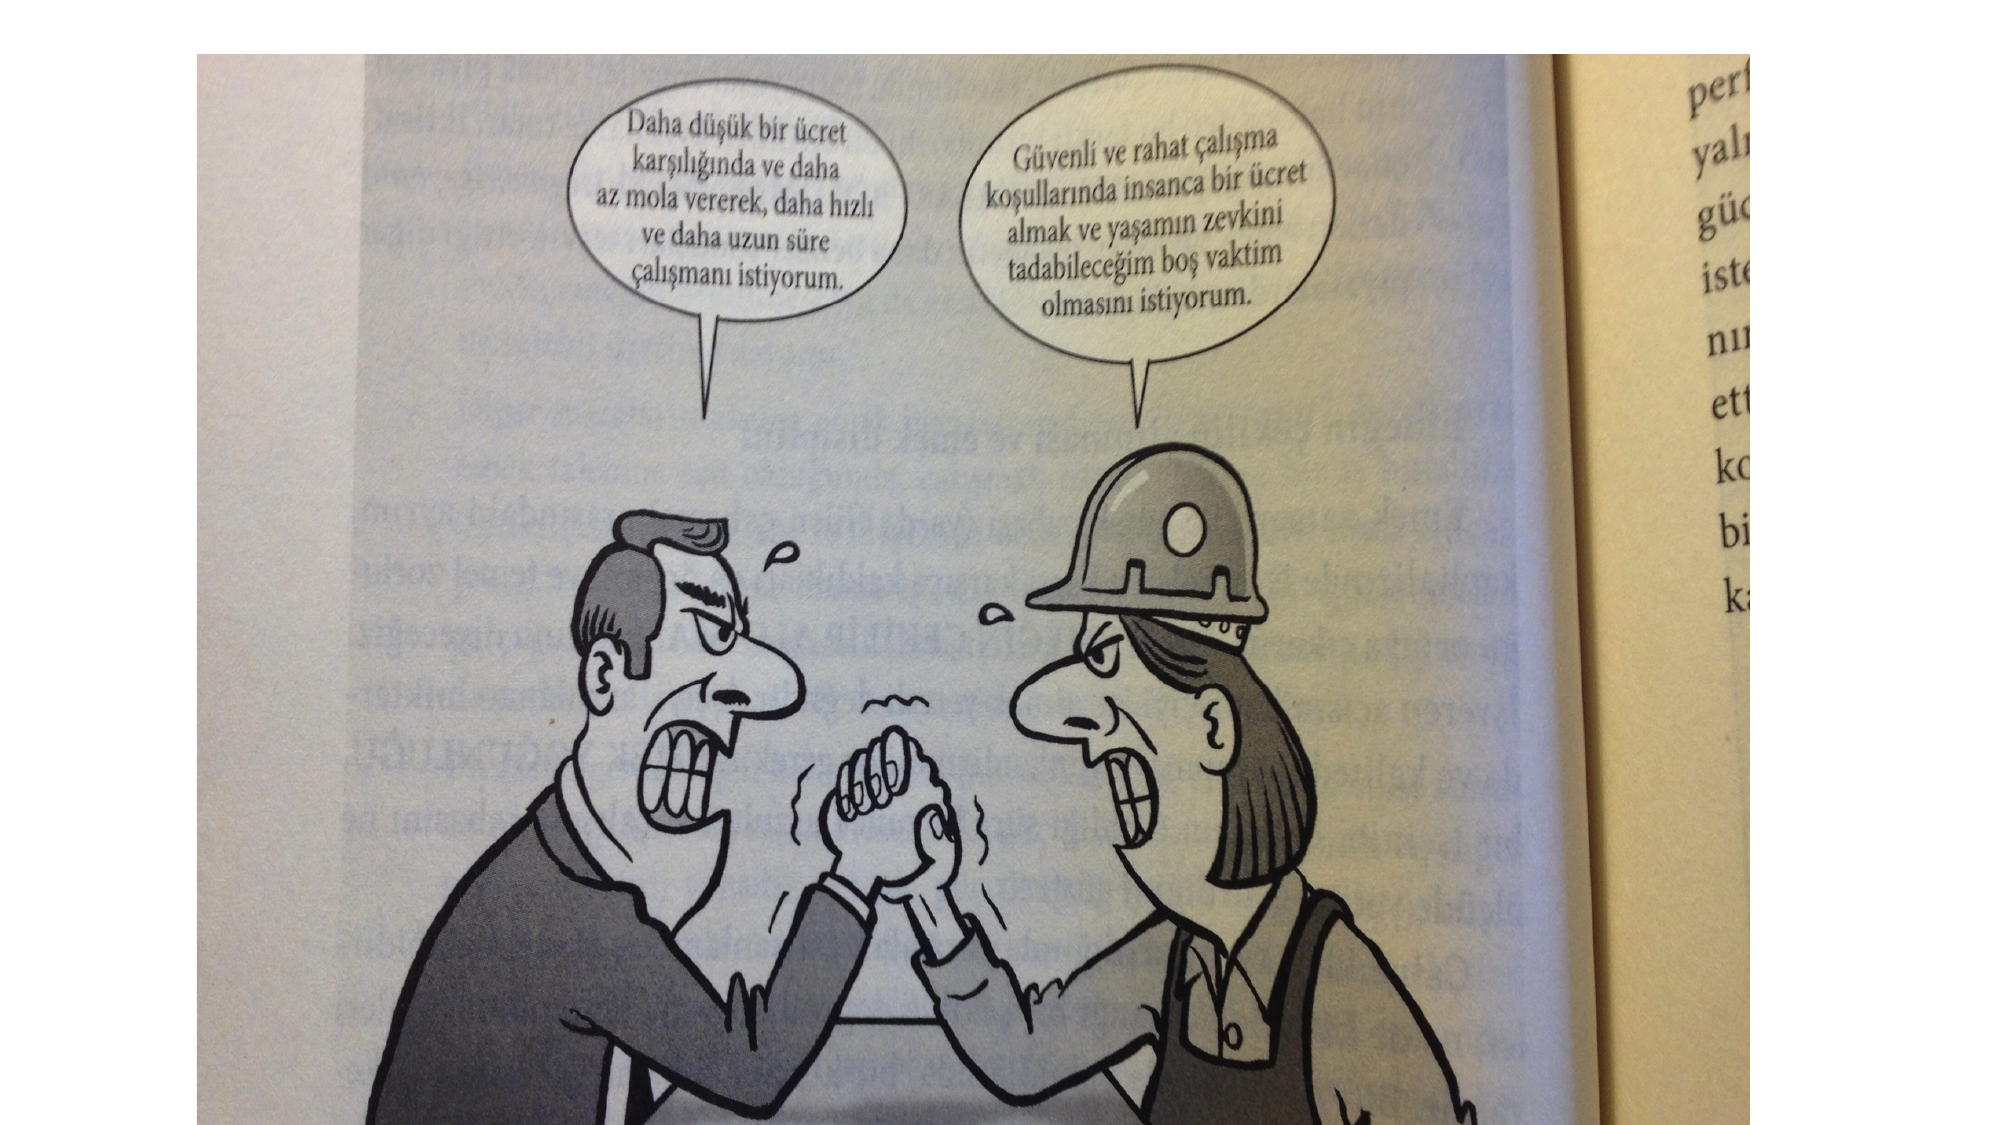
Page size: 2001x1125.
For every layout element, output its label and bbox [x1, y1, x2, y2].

list [196, 54, 1750, 1125]
